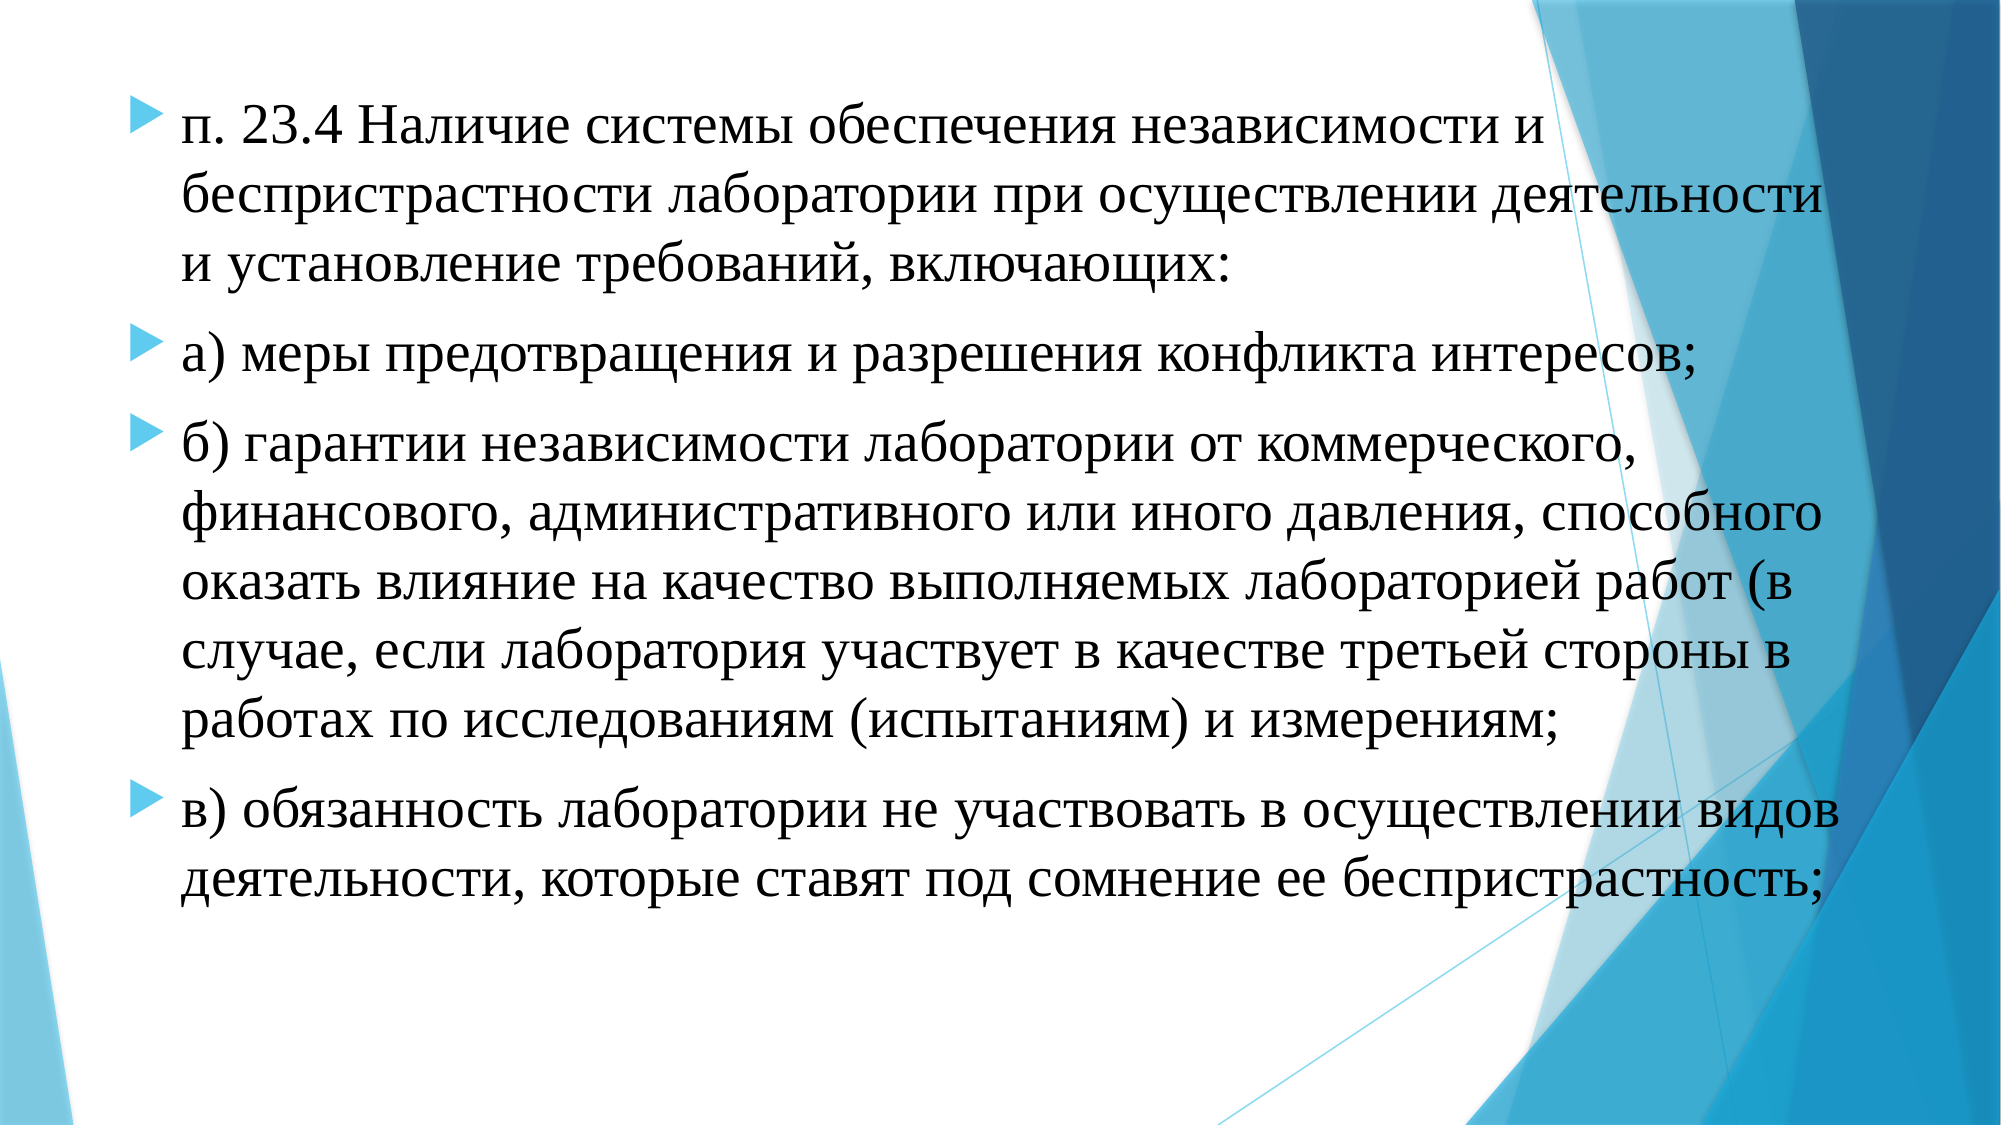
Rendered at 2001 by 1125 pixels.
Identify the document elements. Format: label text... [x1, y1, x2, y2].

list п. 23.4 Наличие системы обеспечения независимости и беспристрастности лаборатории при осуществлении деятельности и установление требований, включающих: а) меры предотвращения и разрешения конфликта интересов; б) гарантии независимости лаборатории от коммерческого, финансового, административного или иного давления, способного оказать влияние на качество выполняемых лабораторией работ (в случае, если лаборатория участвует в качестве третьей стороны в работах по исследованиям (испытаниям) и измерениям; в) обязанность лаборатории не участвовать в осуществлении видов деятельности, которые ставят под сомнение ее беспристрастность; [111, 78, 1865, 992]
